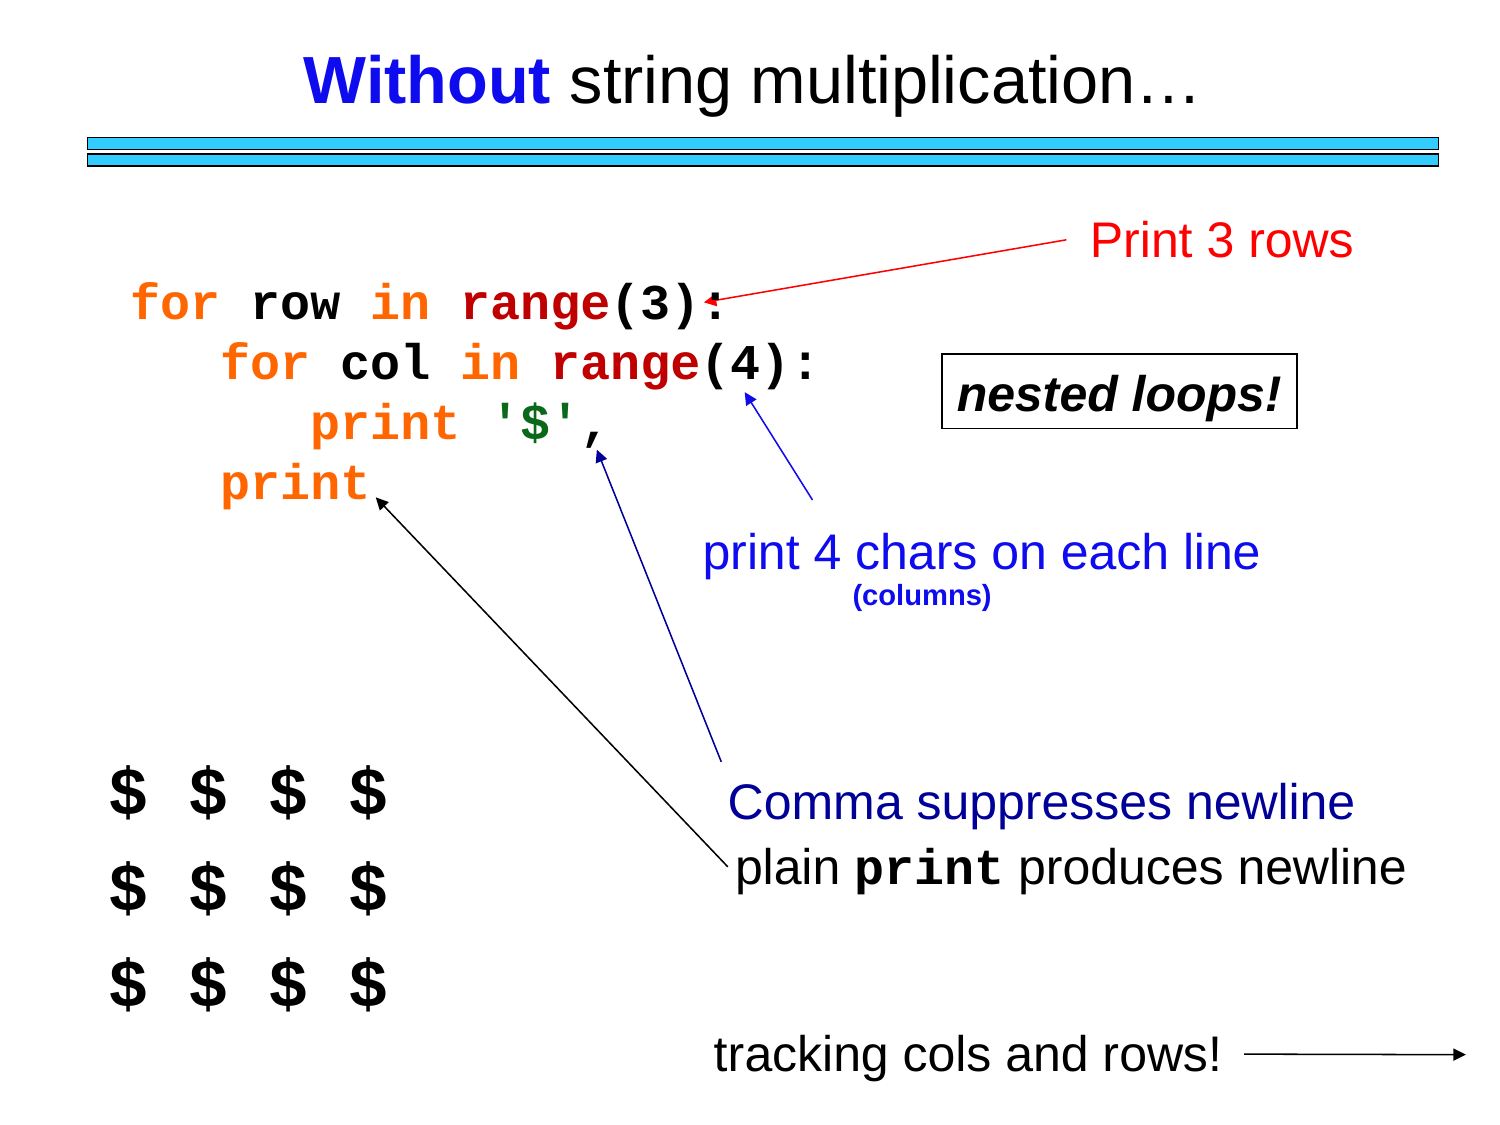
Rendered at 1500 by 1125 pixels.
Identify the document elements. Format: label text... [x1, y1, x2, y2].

text_box (columns) [837, 568, 1008, 619]
text_box [375, 497, 720, 859]
text_box [1244, 1048, 1466, 1061]
text_box for row in range(3): for col in range(4): print '$', print [115, 262, 836, 518]
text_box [87, 137, 1439, 167]
text_box $ $ $ $ $ $ $ $ $ $ $ $ [93, 724, 436, 1027]
text_box plain print produces newline [720, 827, 1422, 903]
text_box [595, 449, 722, 762]
text_box Comma suppresses newline [712, 762, 1371, 838]
text_box nested loops! [942, 353, 1297, 429]
text_box print 4 chars on each line [687, 512, 1276, 588]
text_box Print 3 rows [1075, 199, 1369, 275]
title Without string multiplication… [115, 24, 1391, 128]
text_box tracking cols and rows! [698, 1013, 1238, 1089]
